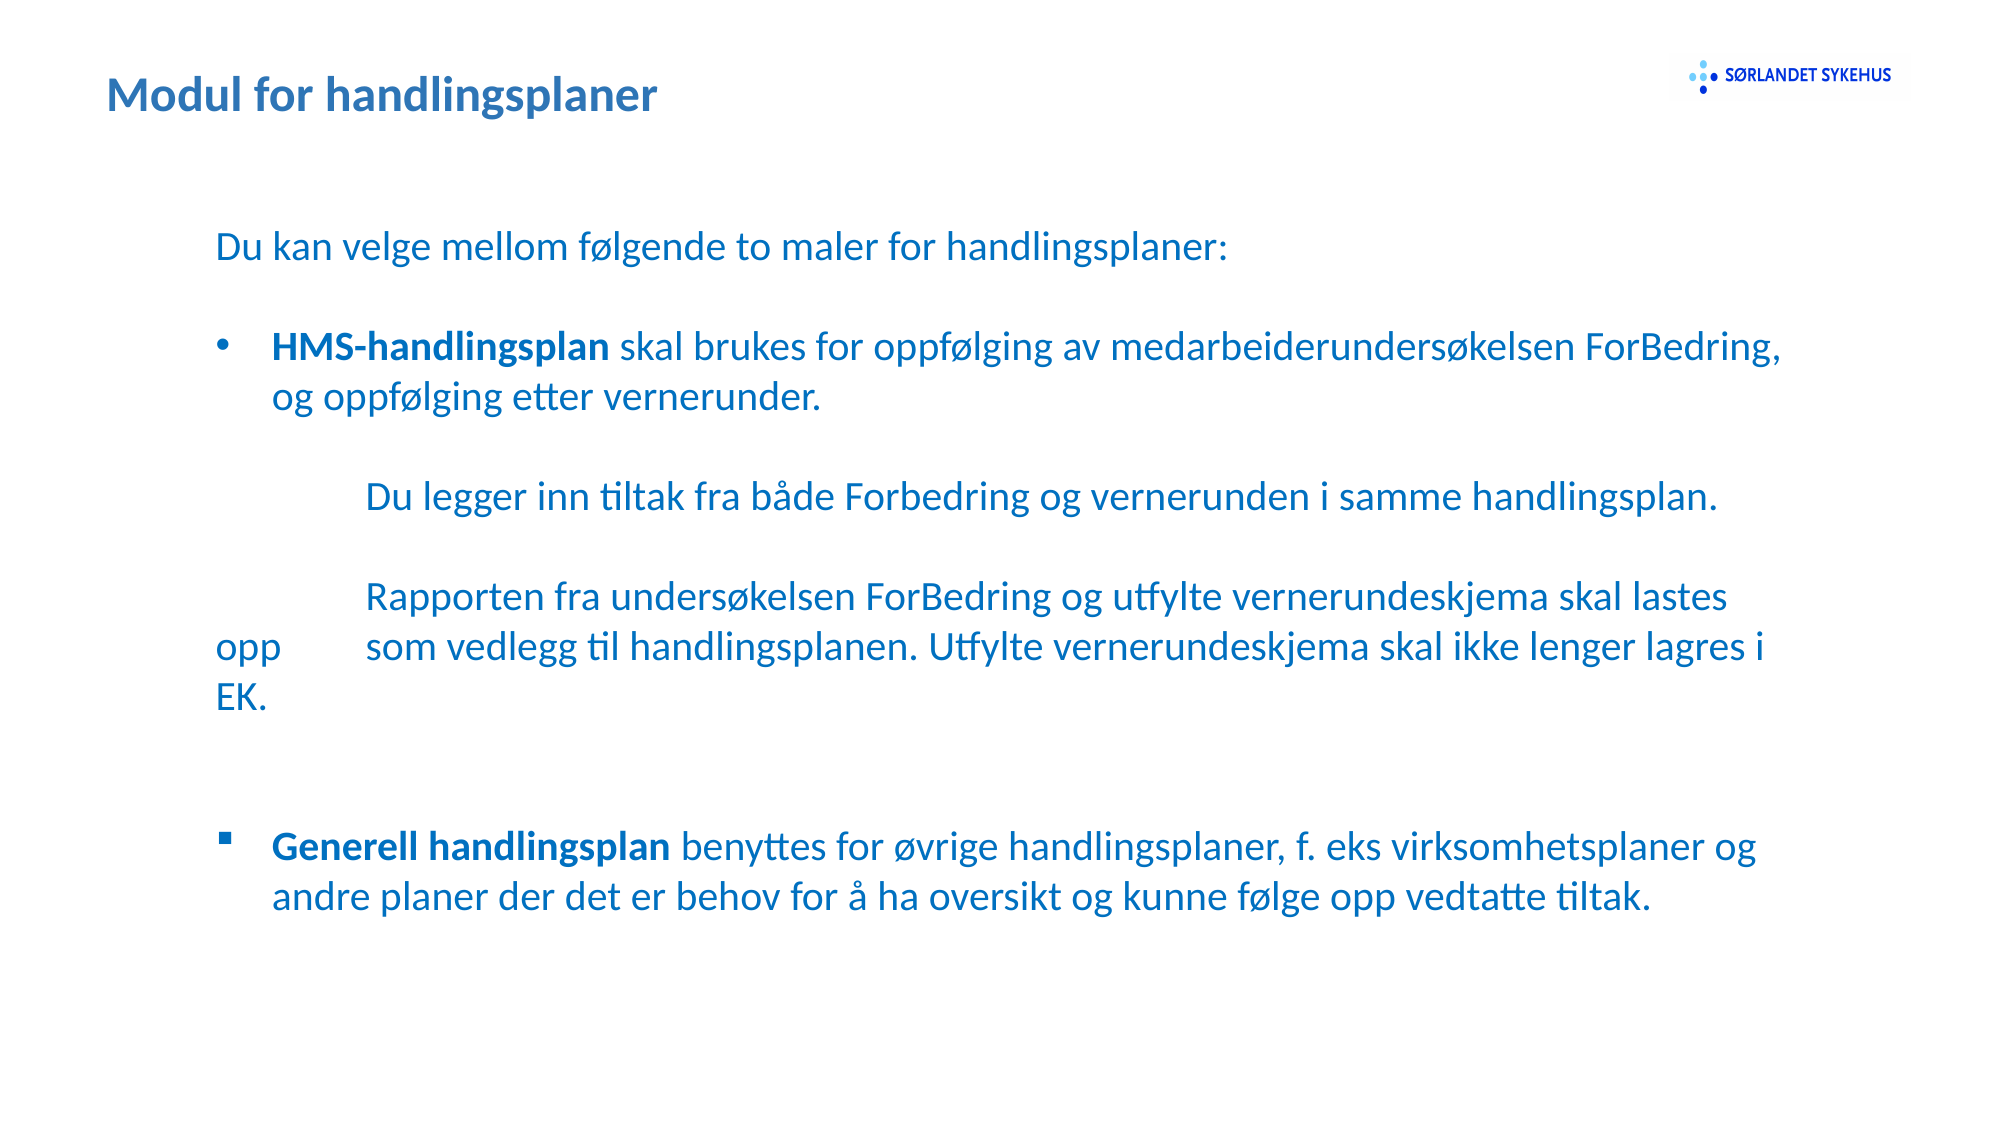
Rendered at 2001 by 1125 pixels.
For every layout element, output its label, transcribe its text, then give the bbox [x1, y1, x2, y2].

text_box Modul for handlingsplaner [91, 53, 674, 129]
text_box Du kan velge mellom følgende to maler for handlingsplaner: HMS-handlingsplan skal brukes for oppfølging av medarbeiderundersøkelsen ForBedring, og oppfølging etter vernerunder. Du legger inn tiltak fra både Forbedring og vernerunden i samme handlingsplan. Rapporten fra undersøkelsen ForBedring og utfylte vernerundeskjema skal lastes opp som vedlegg til handlingsplanen. Utfylte vernerundeskjema skal ikke lenger lagres i EK. Generell handlingsplan benyttes for øvrige handlingsplaner, f. eks virksomhetsplaner og andre planer der det er behov for å ha oversikt og kunne følge opp vedtatte tiltak. [125, 211, 1815, 1027]
picture [1669, 53, 1911, 101]
